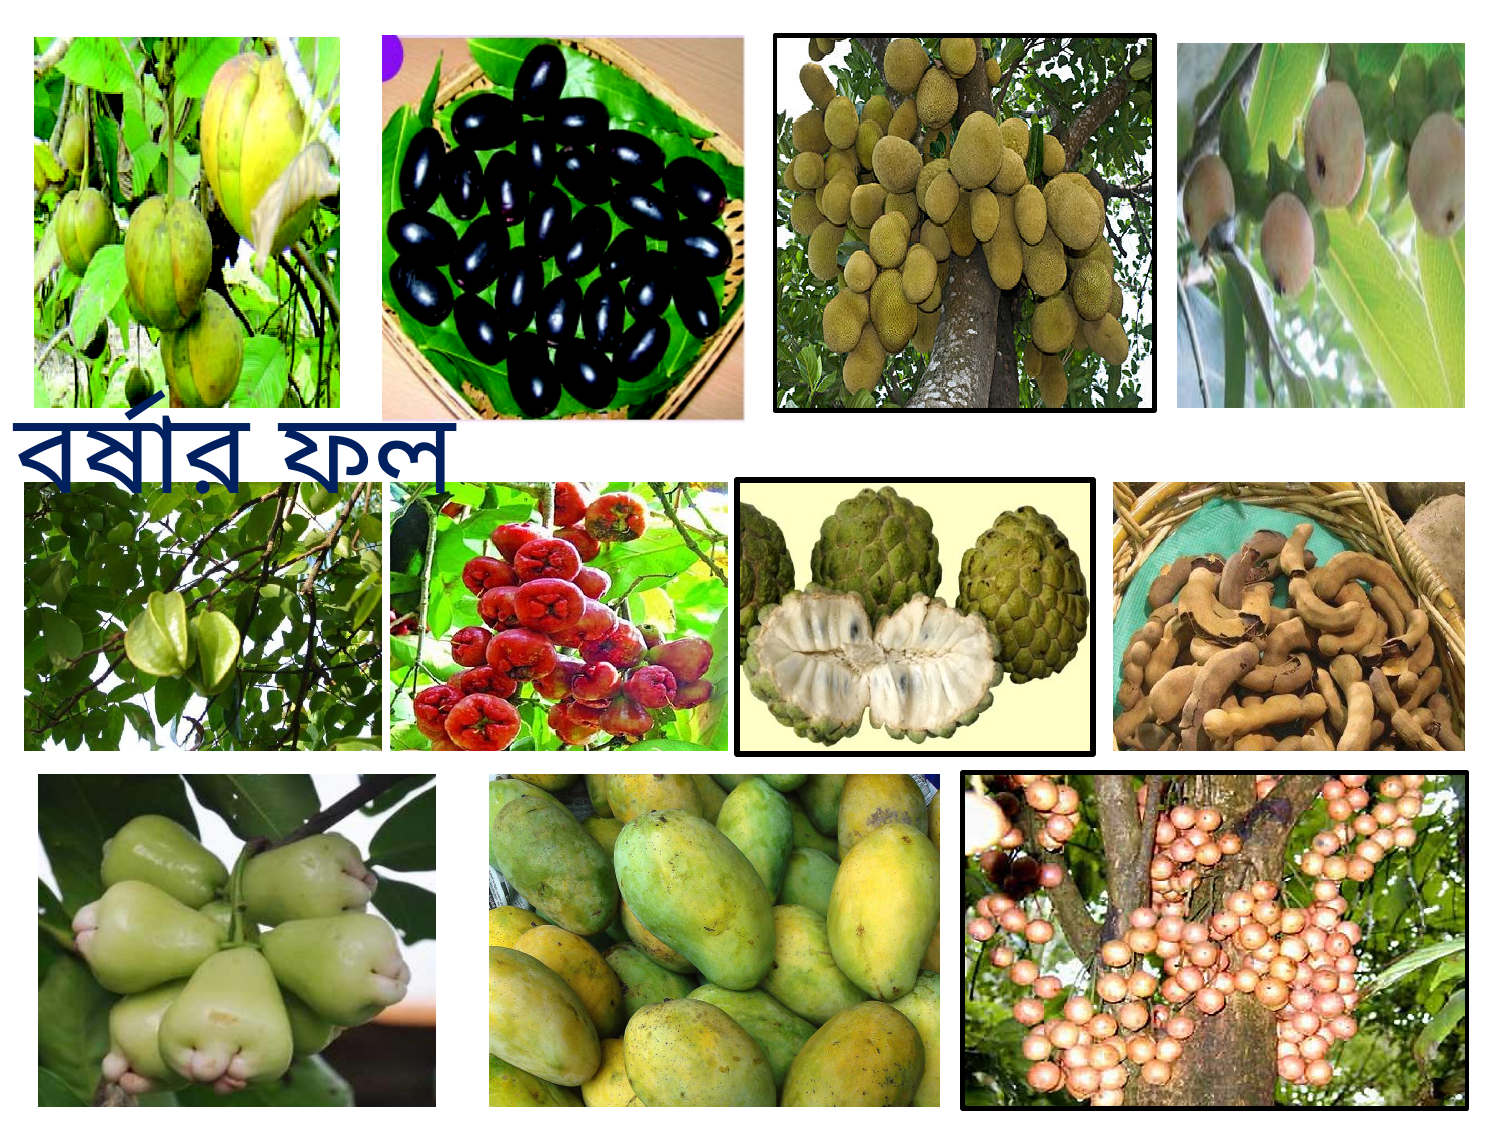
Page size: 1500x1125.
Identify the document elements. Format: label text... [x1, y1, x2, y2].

picture [34, 37, 340, 409]
picture [1113, 482, 1465, 752]
picture [382, 34, 746, 426]
text_box বর্ষার ফল [0, 373, 538, 524]
picture [739, 482, 1091, 752]
picture [776, 37, 1153, 409]
picture [964, 774, 1466, 1107]
picture [37, 774, 436, 1107]
picture [390, 482, 728, 752]
picture [23, 482, 382, 752]
picture [489, 774, 940, 1107]
picture [1176, 42, 1465, 409]
